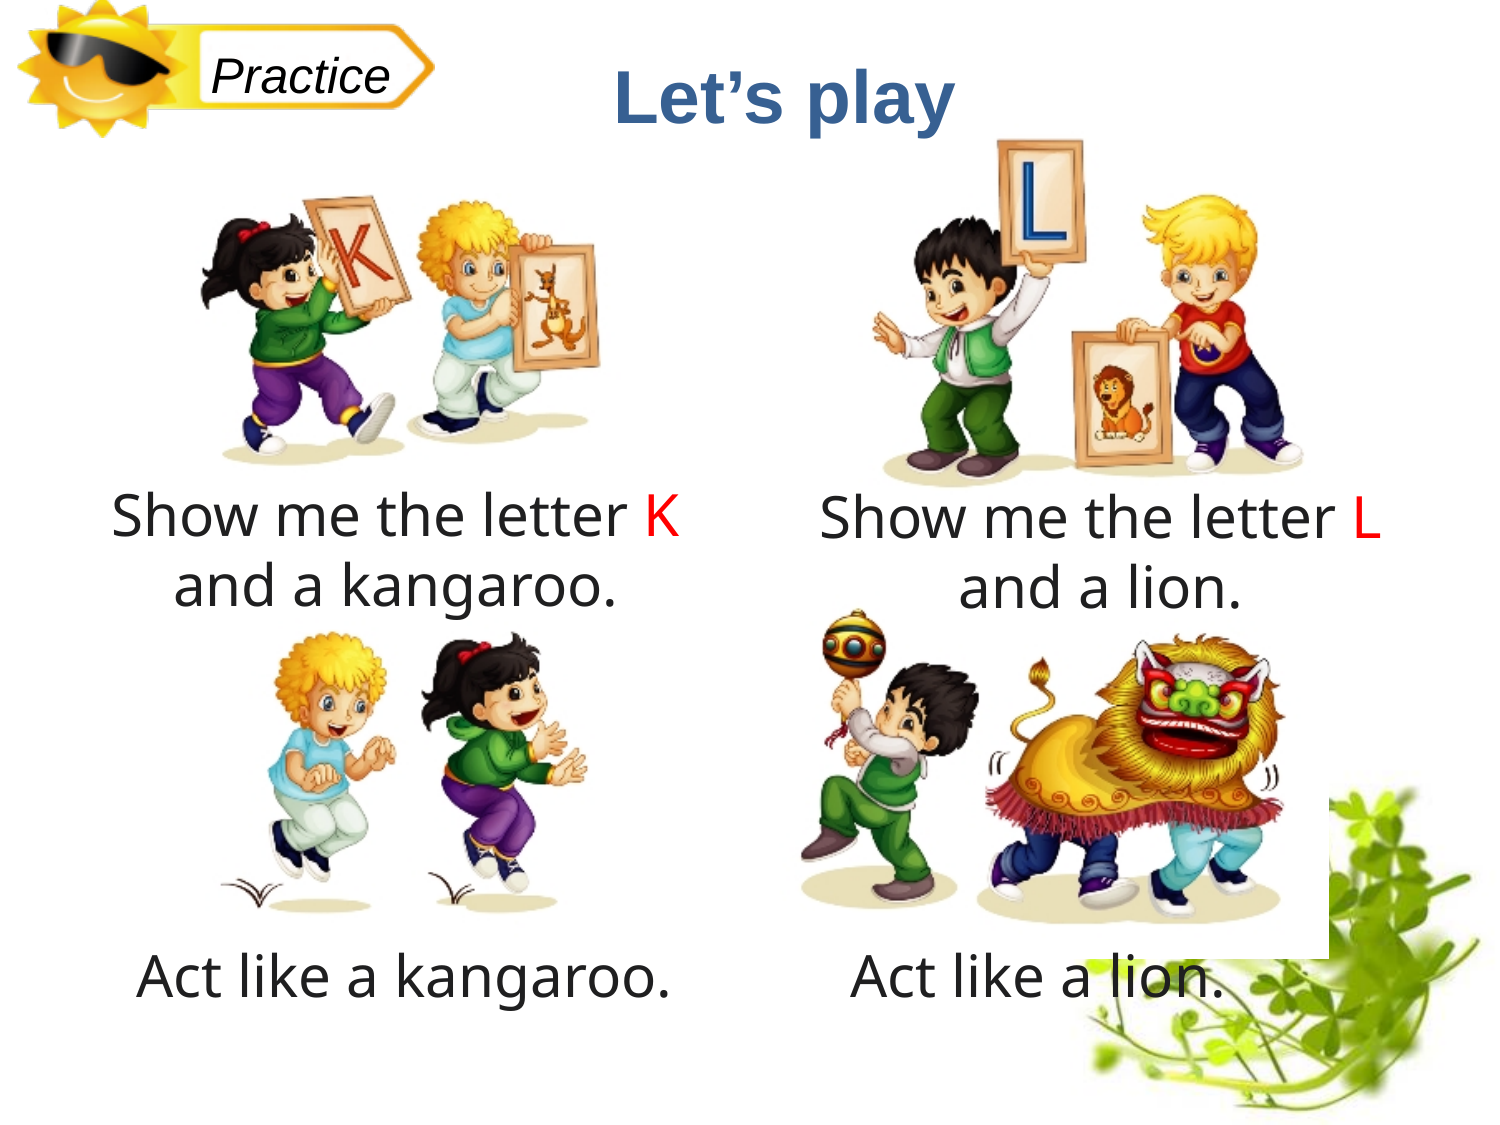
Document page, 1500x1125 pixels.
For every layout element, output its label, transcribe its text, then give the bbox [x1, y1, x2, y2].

text_box Show me the letter K and a kangaroo. [41, 471, 177, 626]
text_box Show me the letter L and a lion. [1334, 472, 1452, 628]
text_box Act like a kangaroo. [29, 931, 780, 1017]
text_box Let’s play [598, 41, 971, 117]
text_box Act like a lion. [782, 966, 1294, 1017]
picture [0, 0, 1500, 1125]
